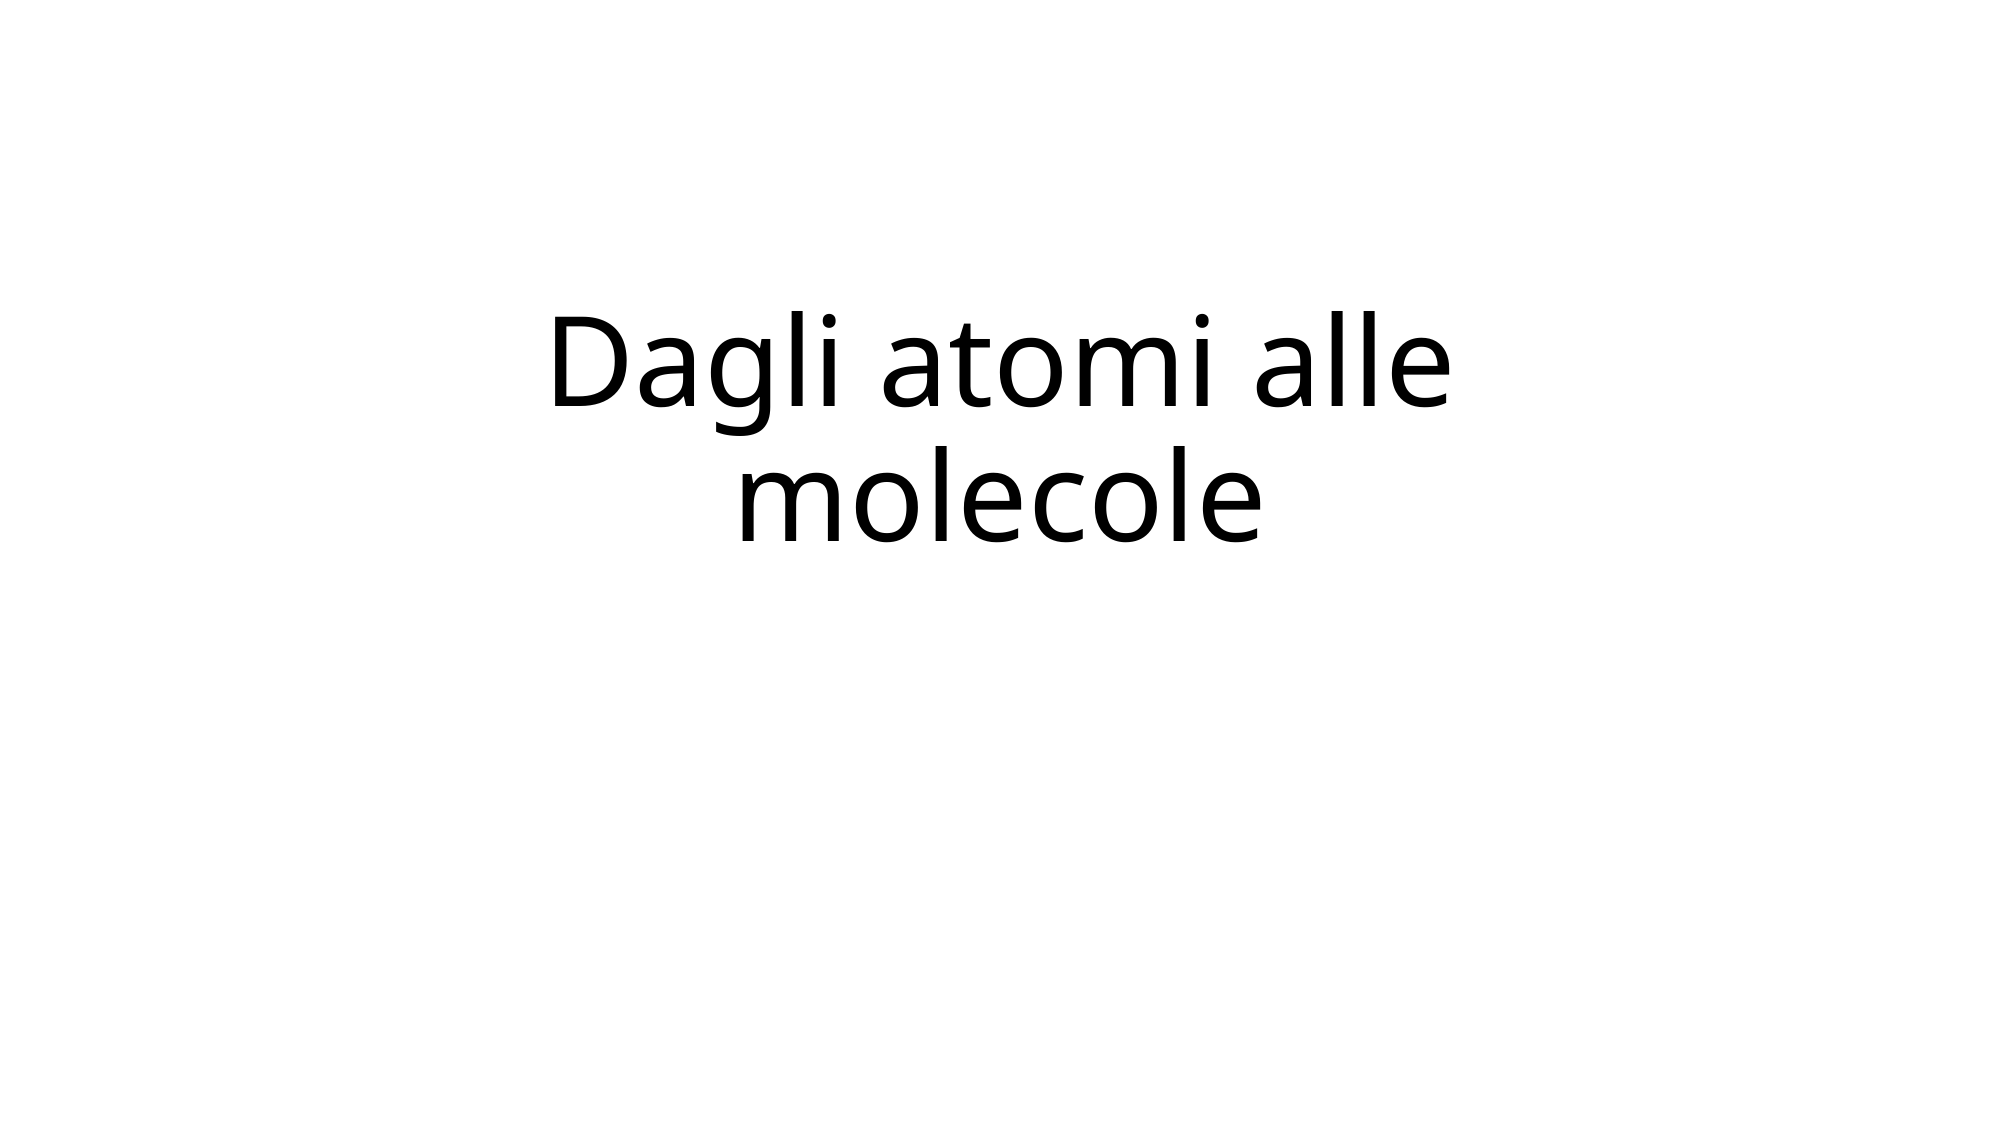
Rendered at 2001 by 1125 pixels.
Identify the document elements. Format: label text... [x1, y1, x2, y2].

title Dagli atomi alle molecole [249, 184, 1750, 576]
